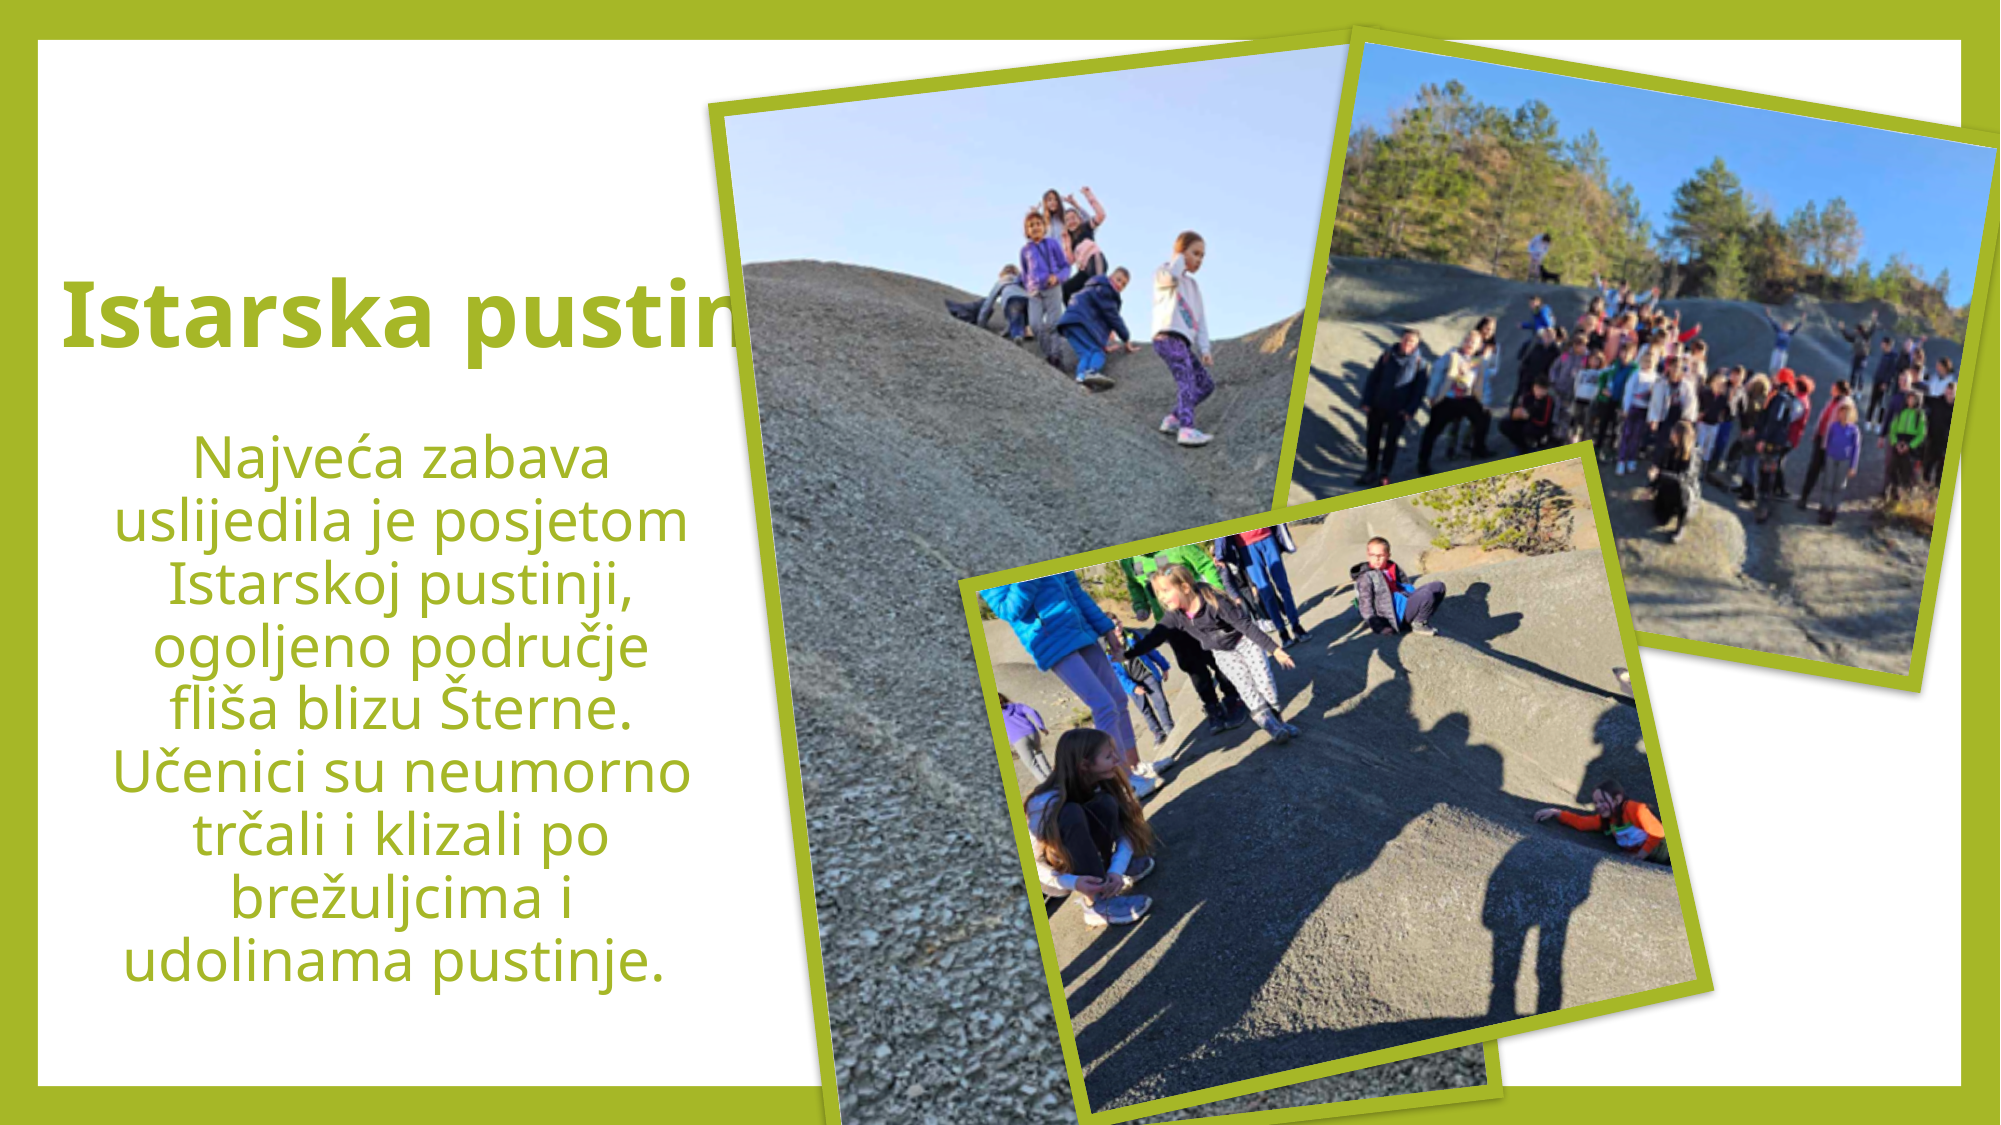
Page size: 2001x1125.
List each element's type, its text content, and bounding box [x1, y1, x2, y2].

picture [725, 43, 1996, 1125]
title Istarska pustinja [46, 206, 739, 429]
list Najveća zabava uslijedila je posjetom Istarskoj pustinji, ogoljeno područje fliša blizu Šterne. Učenici su neumorno trčali i klizali po brežuljcima i udolinama pustinje. [72, 420, 725, 1084]
